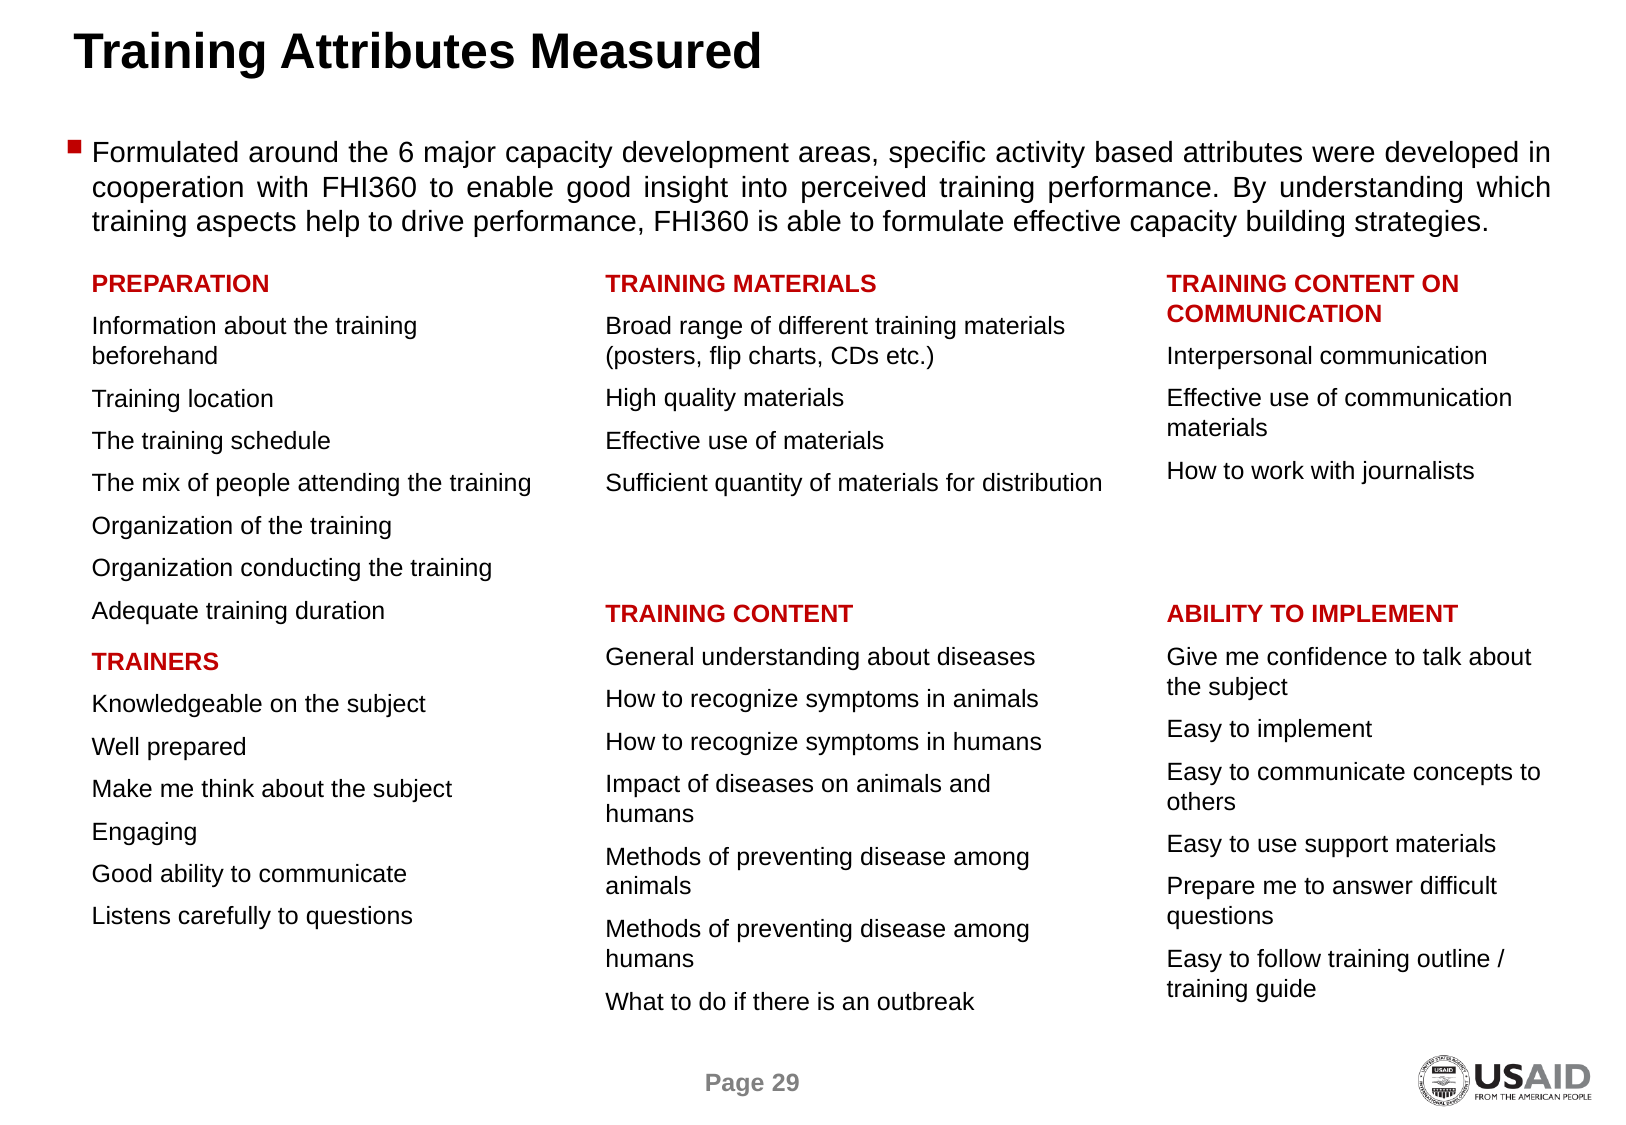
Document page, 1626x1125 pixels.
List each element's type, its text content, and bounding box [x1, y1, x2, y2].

text_box ABILITY TO IMPLEMENT Give me confidence to talk about the subject Easy to implement Easy to communicate concepts to others Easy to use support materials Prepare me to answer difficult questions Easy to follow training outline / training guide [1166, 597, 1569, 1003]
picture [1392, 1039, 1616, 1125]
text_box Training Attributes Measured [73, 18, 1616, 79]
text_box TRAINING CONTENT General understanding about diseases How to recognize symptoms in animals How to recognize symptoms in humans Impact of diseases on animals and humans Methods of preventing disease among animals Methods of preventing disease among humans What to do if there is an outbreak [605, 597, 1080, 1015]
text_box TRAINING CONTENT ON COMMUNICATION Interpersonal communication Effective use of communication materials How to work with journalists [1166, 267, 1604, 485]
text_box Formulated around the 6 major capacity development areas, specific activity based attributes were developed in cooperation with FHI360 to enable good insight into perceived training performance. By understanding which training aspects help to drive performance, FHI360 is able to formulate effective capacity building strategies. [51, 125, 1569, 280]
text_box TRAINERS Knowledgeable on the subject Well prepared Make me think about the subject Engaging Good ability to communicate Listens carefully to questions [91, 645, 541, 931]
text_box TRAINING MATERIALS Broad range of different training materials (posters, flip charts, CDs etc.) High quality materials Effective use of materials Sufficient quantity of materials for distribution [605, 267, 1114, 497]
text_box PREPARATION Information about the training beforehand Training location The training schedule The mix of people attending the training Organization of the training Organization conducting the training Adequate training duration [91, 267, 553, 625]
